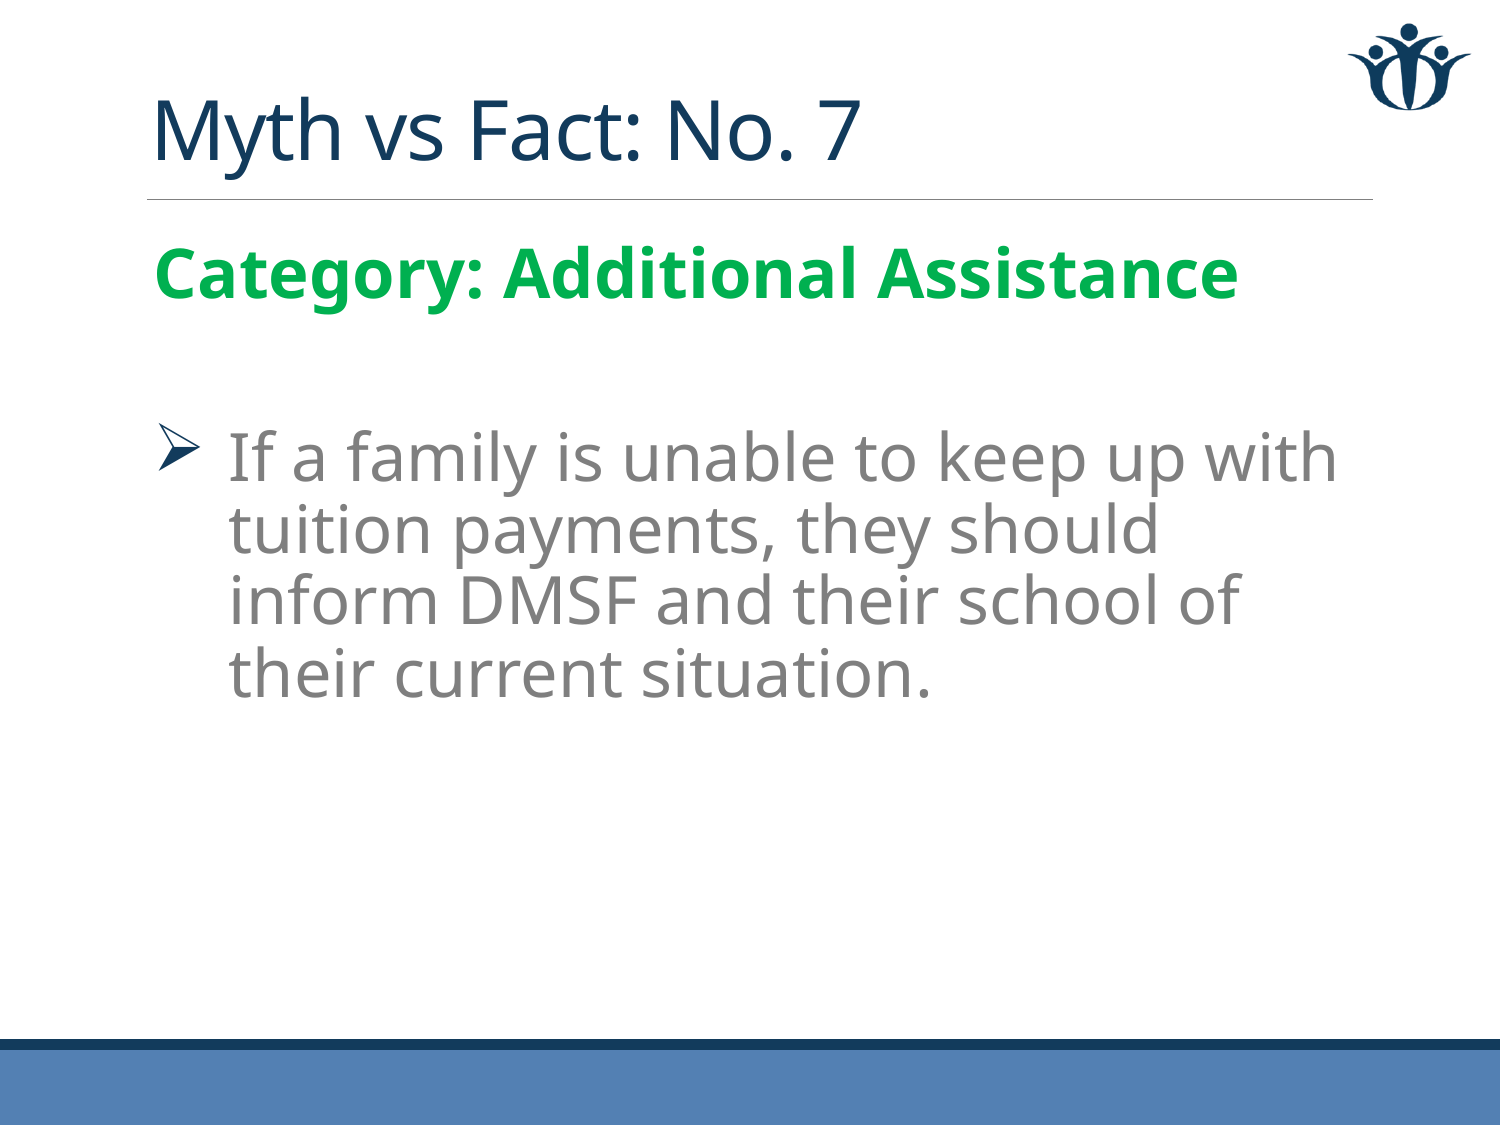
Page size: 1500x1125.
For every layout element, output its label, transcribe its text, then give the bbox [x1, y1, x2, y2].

title Myth vs Fact: No. 7 [135, 75, 1373, 185]
list Category: Additional Assistance If a family is unable to keep up with tuition payments, they should inform DMSF and their school of their current situation. [135, 200, 1373, 1050]
picture [1336, 16, 1478, 119]
